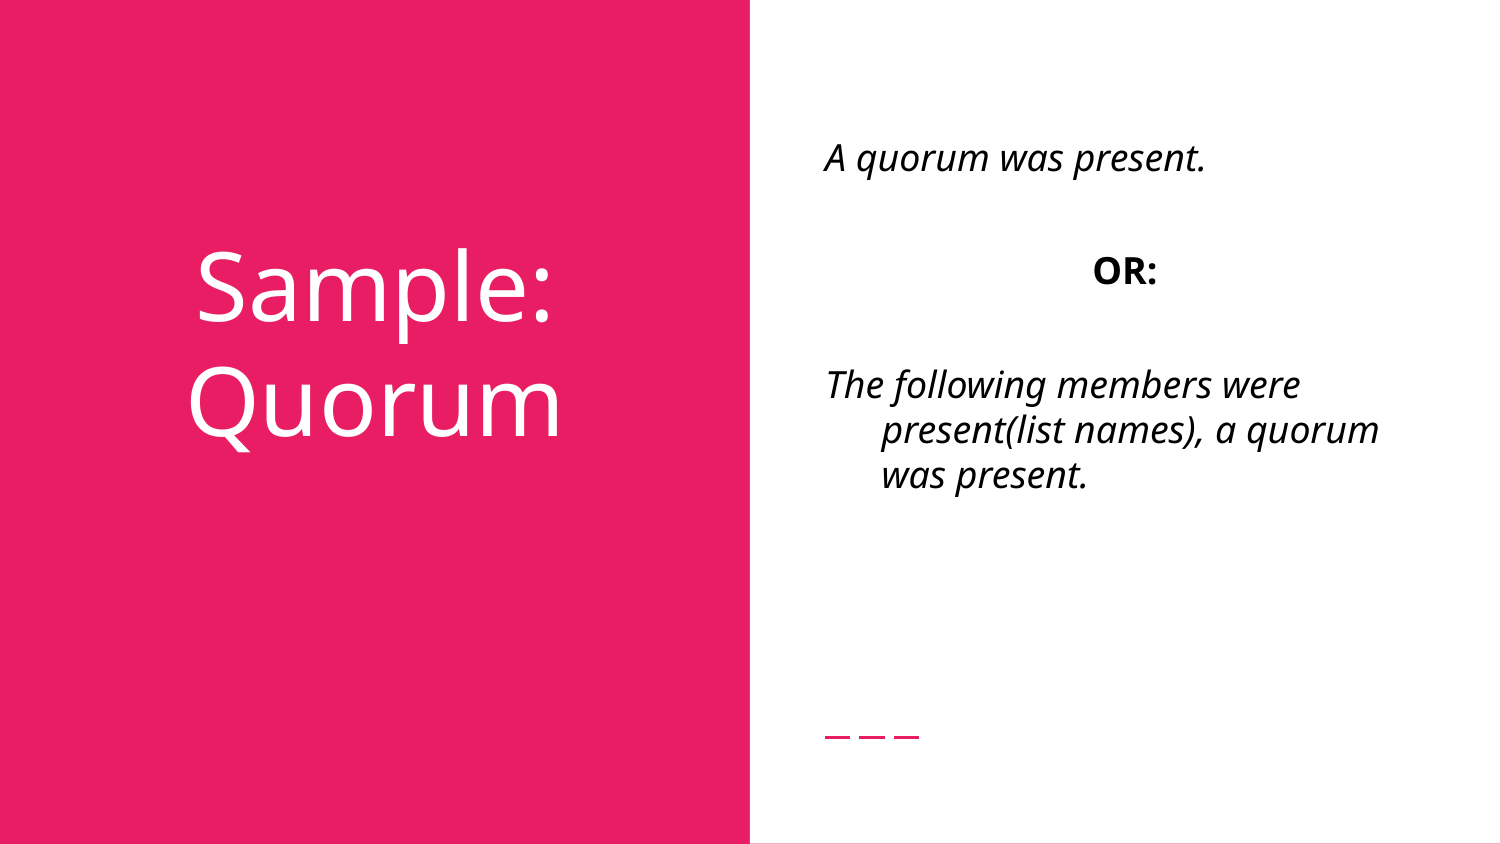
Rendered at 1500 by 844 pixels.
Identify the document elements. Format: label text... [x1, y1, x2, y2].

list A quorum was present. OR: The following members were present(list names), a quorum was present. [810, 118, 1440, 725]
title Sample: Quorum [43, 176, 708, 471]
